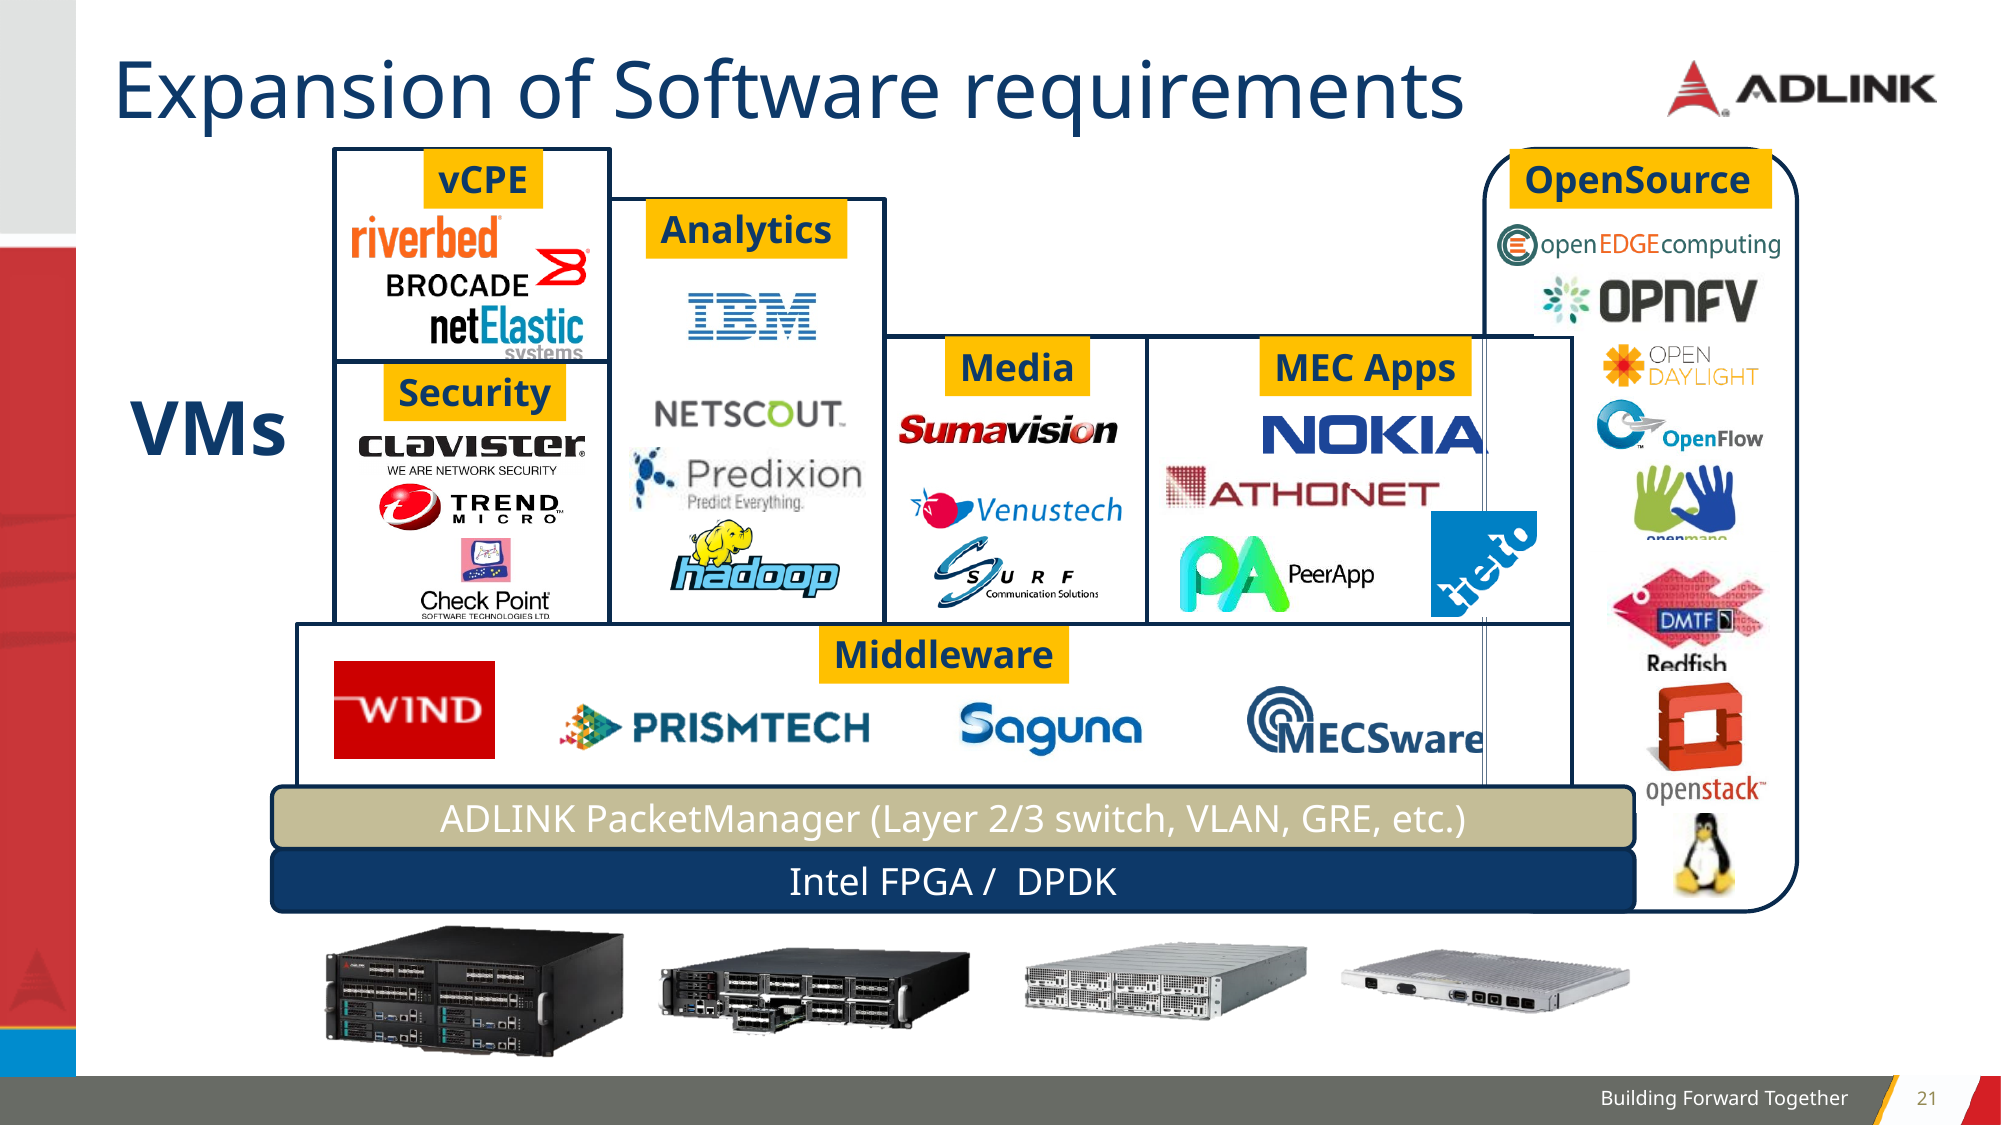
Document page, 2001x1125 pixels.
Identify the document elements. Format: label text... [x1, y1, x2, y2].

picture [1180, 536, 1375, 612]
picture [1514, 528, 1528, 542]
picture [1485, 415, 1489, 454]
picture [1246, 686, 1484, 754]
picture [909, 486, 1123, 529]
text_box Intel FPGA / DPDK [269, 849, 1637, 914]
picture [1263, 415, 1484, 454]
text_box [882, 334, 1145, 622]
text_box Media [945, 336, 1091, 397]
picture [896, 411, 1120, 448]
text_box [332, 147, 612, 364]
text_box [607, 197, 887, 622]
text_box [332, 364, 607, 622]
text_box [1488, 626, 1574, 784]
text_box OpenSource [1509, 148, 1773, 209]
picture [629, 259, 872, 513]
text_box [1482, 154, 1800, 914]
text_box Analytics [645, 199, 848, 259]
text_box Security [383, 364, 567, 422]
picture [314, 916, 631, 1106]
picture [1159, 457, 1449, 522]
text_box ADLINK PacketManager (Layer 2/3 switch, VLAN, GRE, etc.) [269, 784, 1637, 852]
picture [1438, 534, 1537, 617]
picture [934, 673, 1173, 781]
picture [934, 536, 1098, 609]
text_box VMs [115, 373, 303, 479]
picture [334, 661, 495, 759]
picture [1872, 1075, 1981, 1125]
picture [0, 0, 76, 1029]
text_box [295, 622, 1480, 784]
picture [351, 214, 598, 367]
text_box 4 [1145, 334, 1574, 626]
picture [1497, 224, 1780, 336]
picture [1586, 344, 1779, 899]
text_box MEC Apps [1259, 336, 1472, 397]
text_box vCPE [423, 148, 544, 209]
picture [1475, 566, 1482, 574]
title Expansion of Software requirements [97, 31, 1982, 150]
picture [1011, 940, 1309, 1028]
picture [1330, 928, 1644, 1036]
picture [546, 673, 871, 775]
picture [633, 928, 997, 1076]
picture [665, 519, 840, 605]
picture [359, 436, 585, 620]
